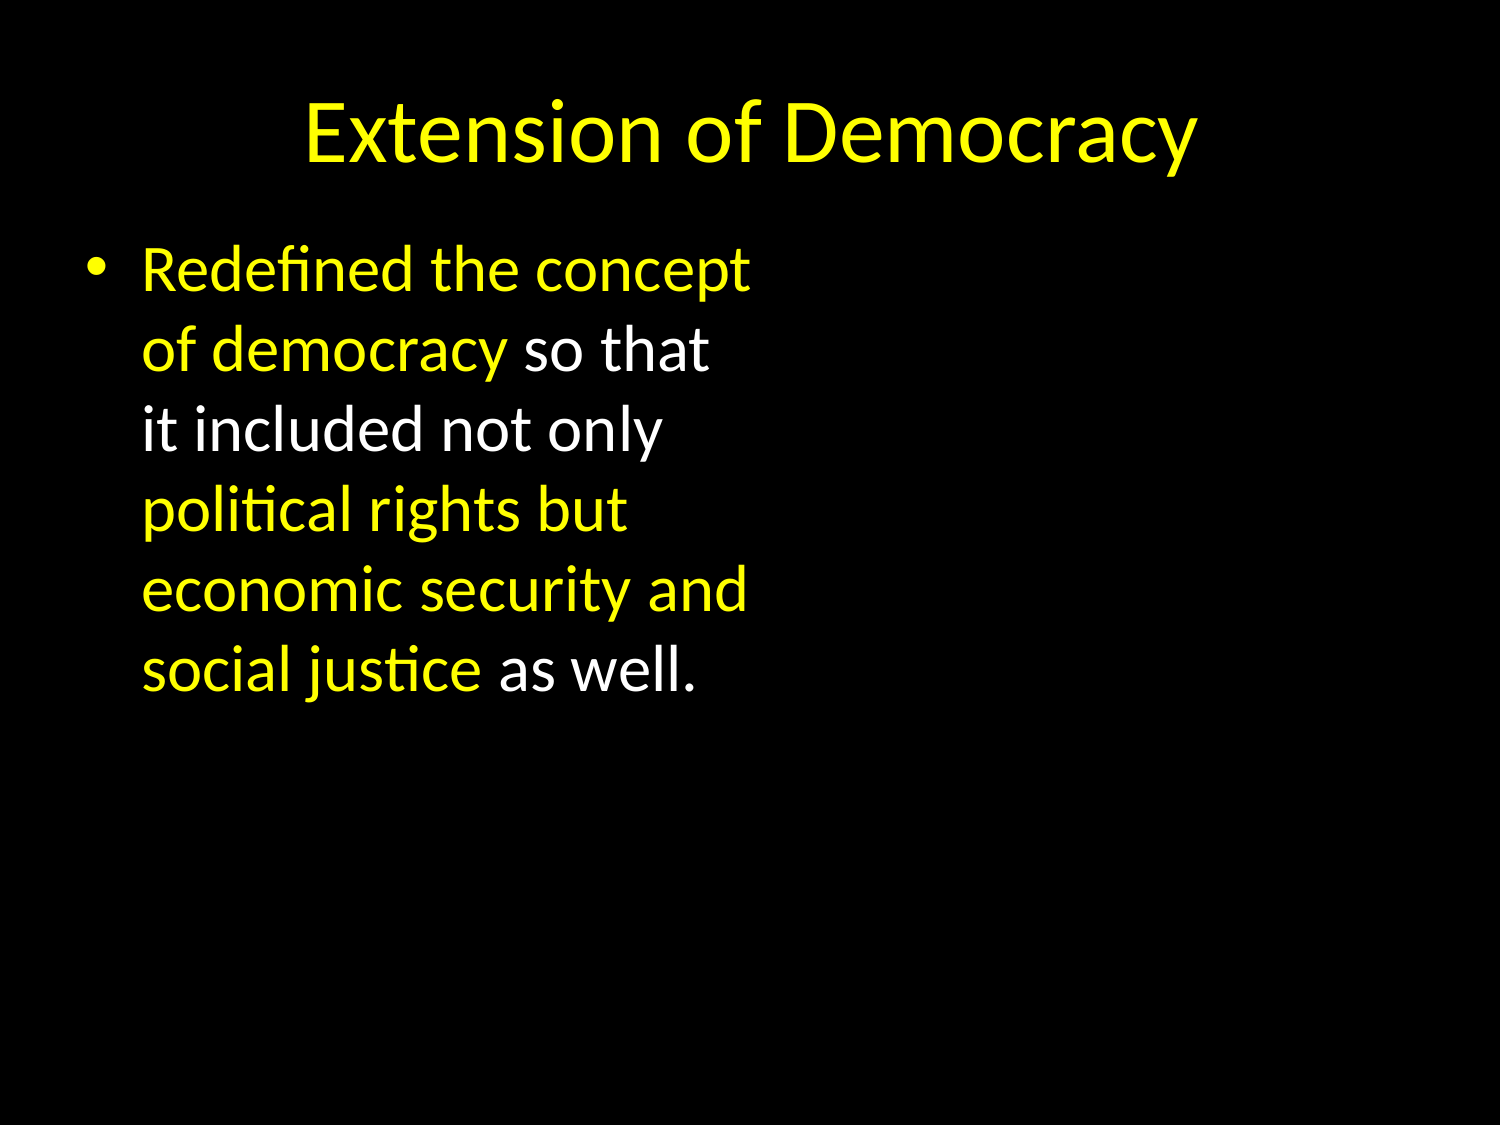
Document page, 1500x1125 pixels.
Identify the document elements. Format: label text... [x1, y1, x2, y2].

list Redefined the concept of democracy so that it included not only political rights but economic security and social justice as well. [69, 217, 774, 1000]
title Extension of Democracy [114, 32, 1390, 220]
